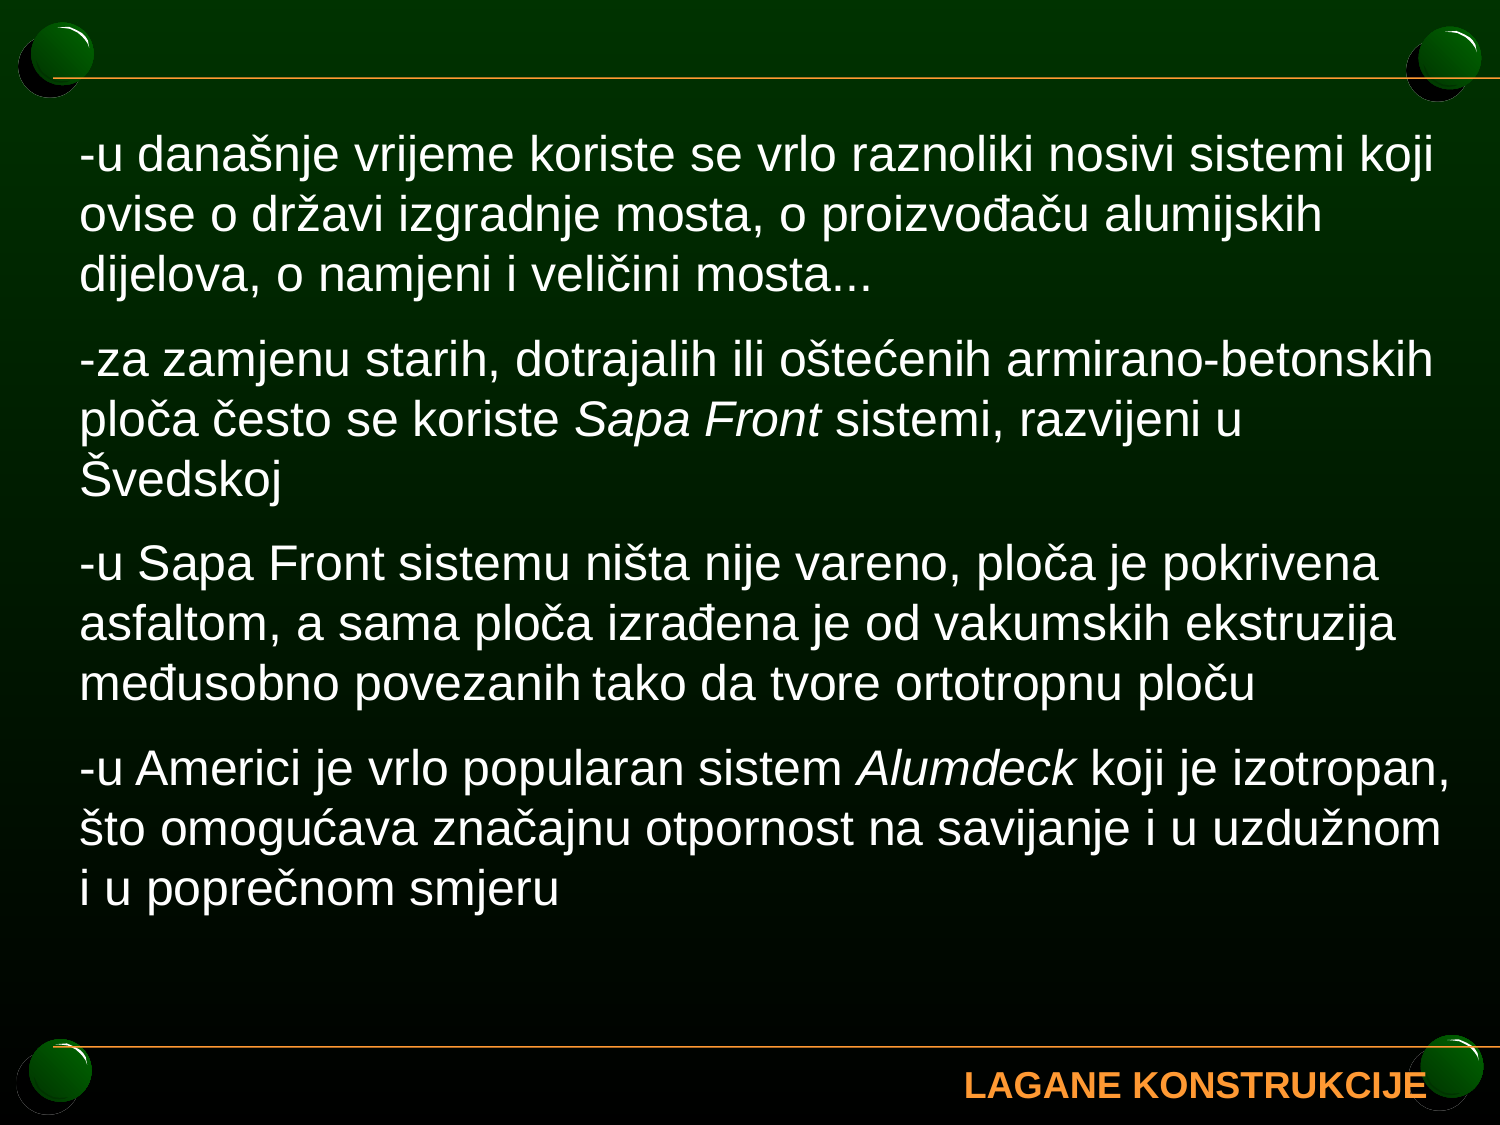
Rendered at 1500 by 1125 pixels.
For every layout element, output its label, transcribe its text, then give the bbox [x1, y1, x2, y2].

text_box -u današnje vrijeme koriste se vrlo raznoliki nosivi sistemi koji ovise o državi izgradnje mosta, o proizvođaču alumijskih dijelova, o namjeni i veličini mosta... -za zamjenu starih, dotrajalih ili oštećenih armirano-betonskih ploča često se koriste Sapa Front sistemi, razvijeni u Švedskoj -u Sapa Front sistemu ništa nije vareno, ploča je pokrivena asfaltom, a sama ploča izrađena je od vakumskih ekstruzija međusobno povezanih tako da tvore ortotropnu ploču -u Americi je vrlo popularan sistem Alumdeck koji je izotropan, što omogućava značajnu otpornost na savijanje i u uzdužnom i u poprečnom smjeru [64, 113, 1471, 924]
